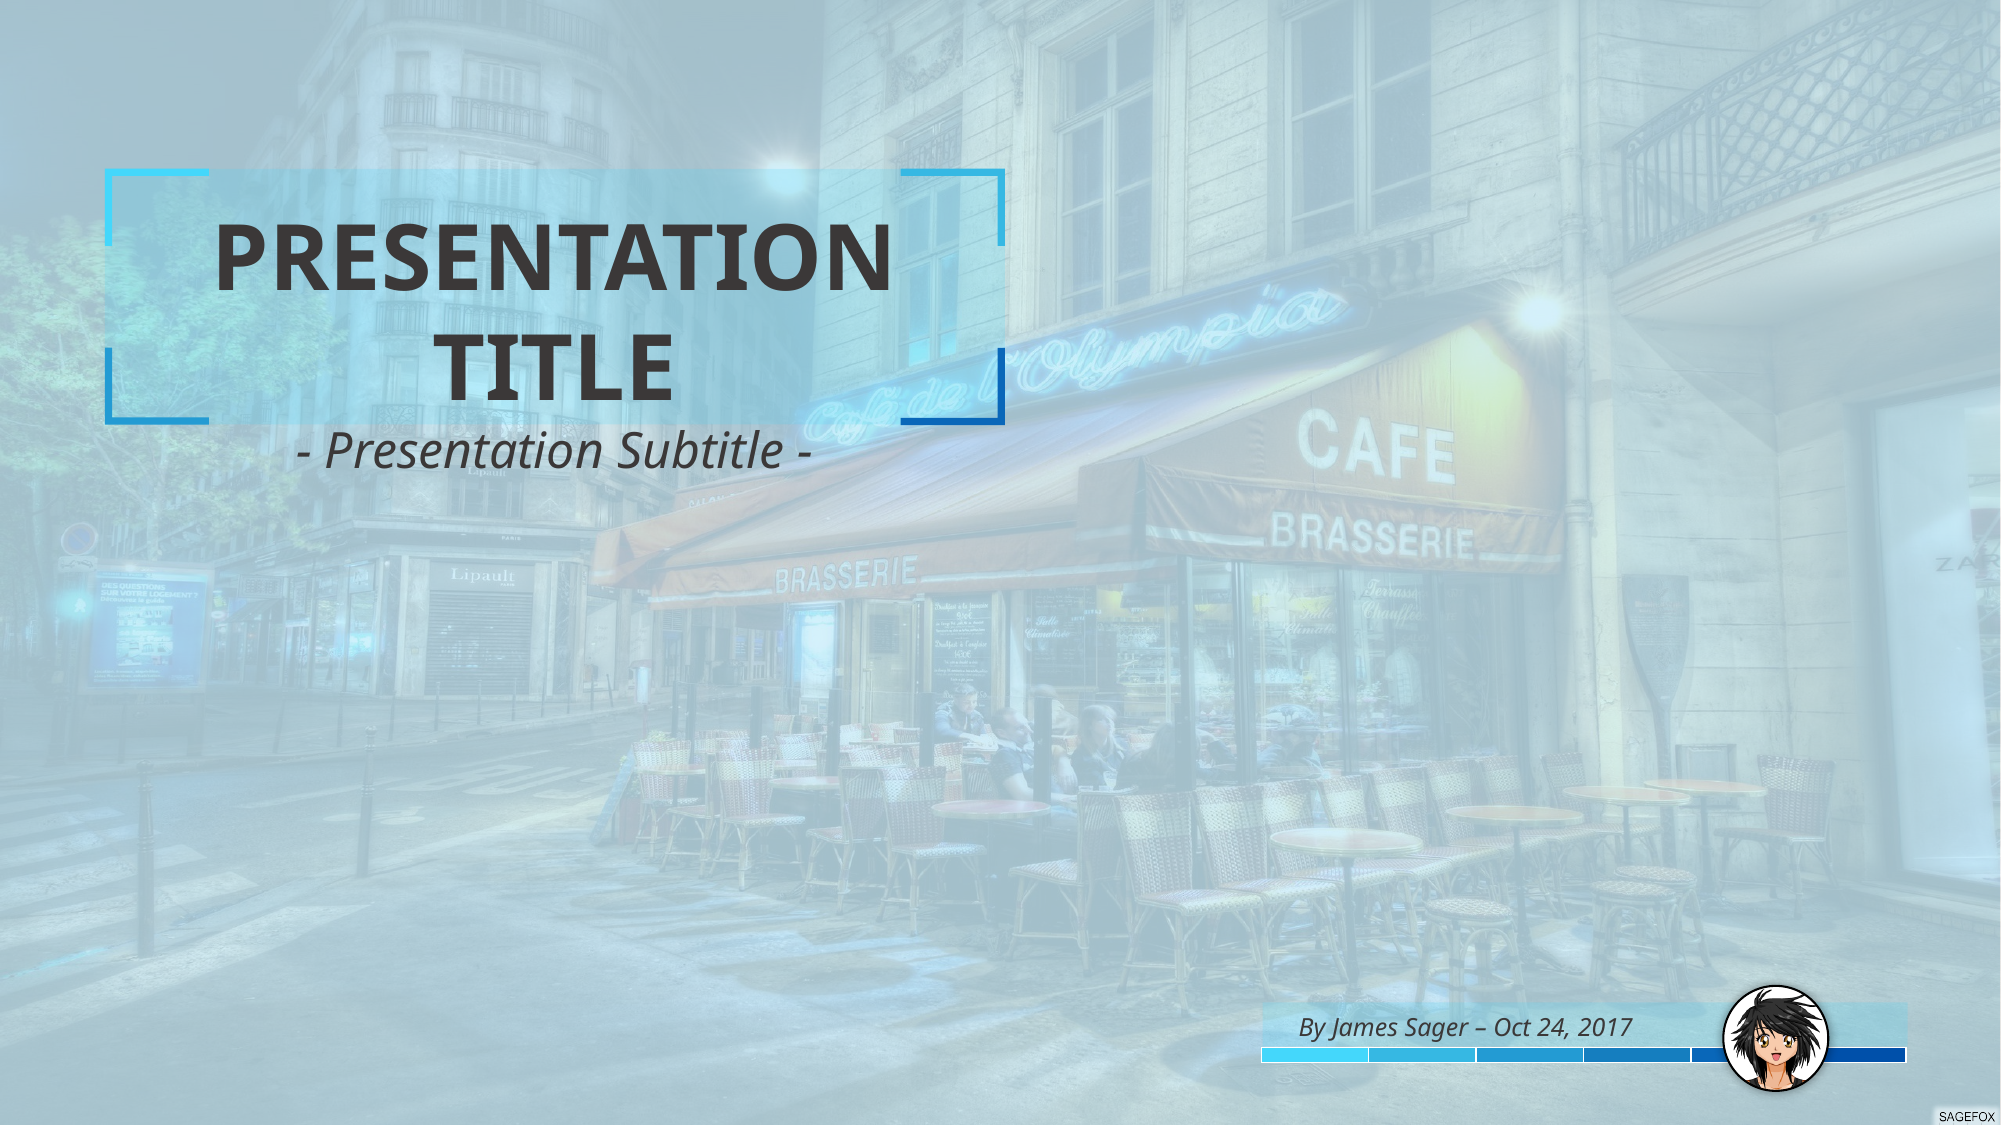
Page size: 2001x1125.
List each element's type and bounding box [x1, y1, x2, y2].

text_box [104, 168, 1005, 426]
picture [1936, 1111, 1997, 1125]
text_box [1261, 985, 1908, 1091]
